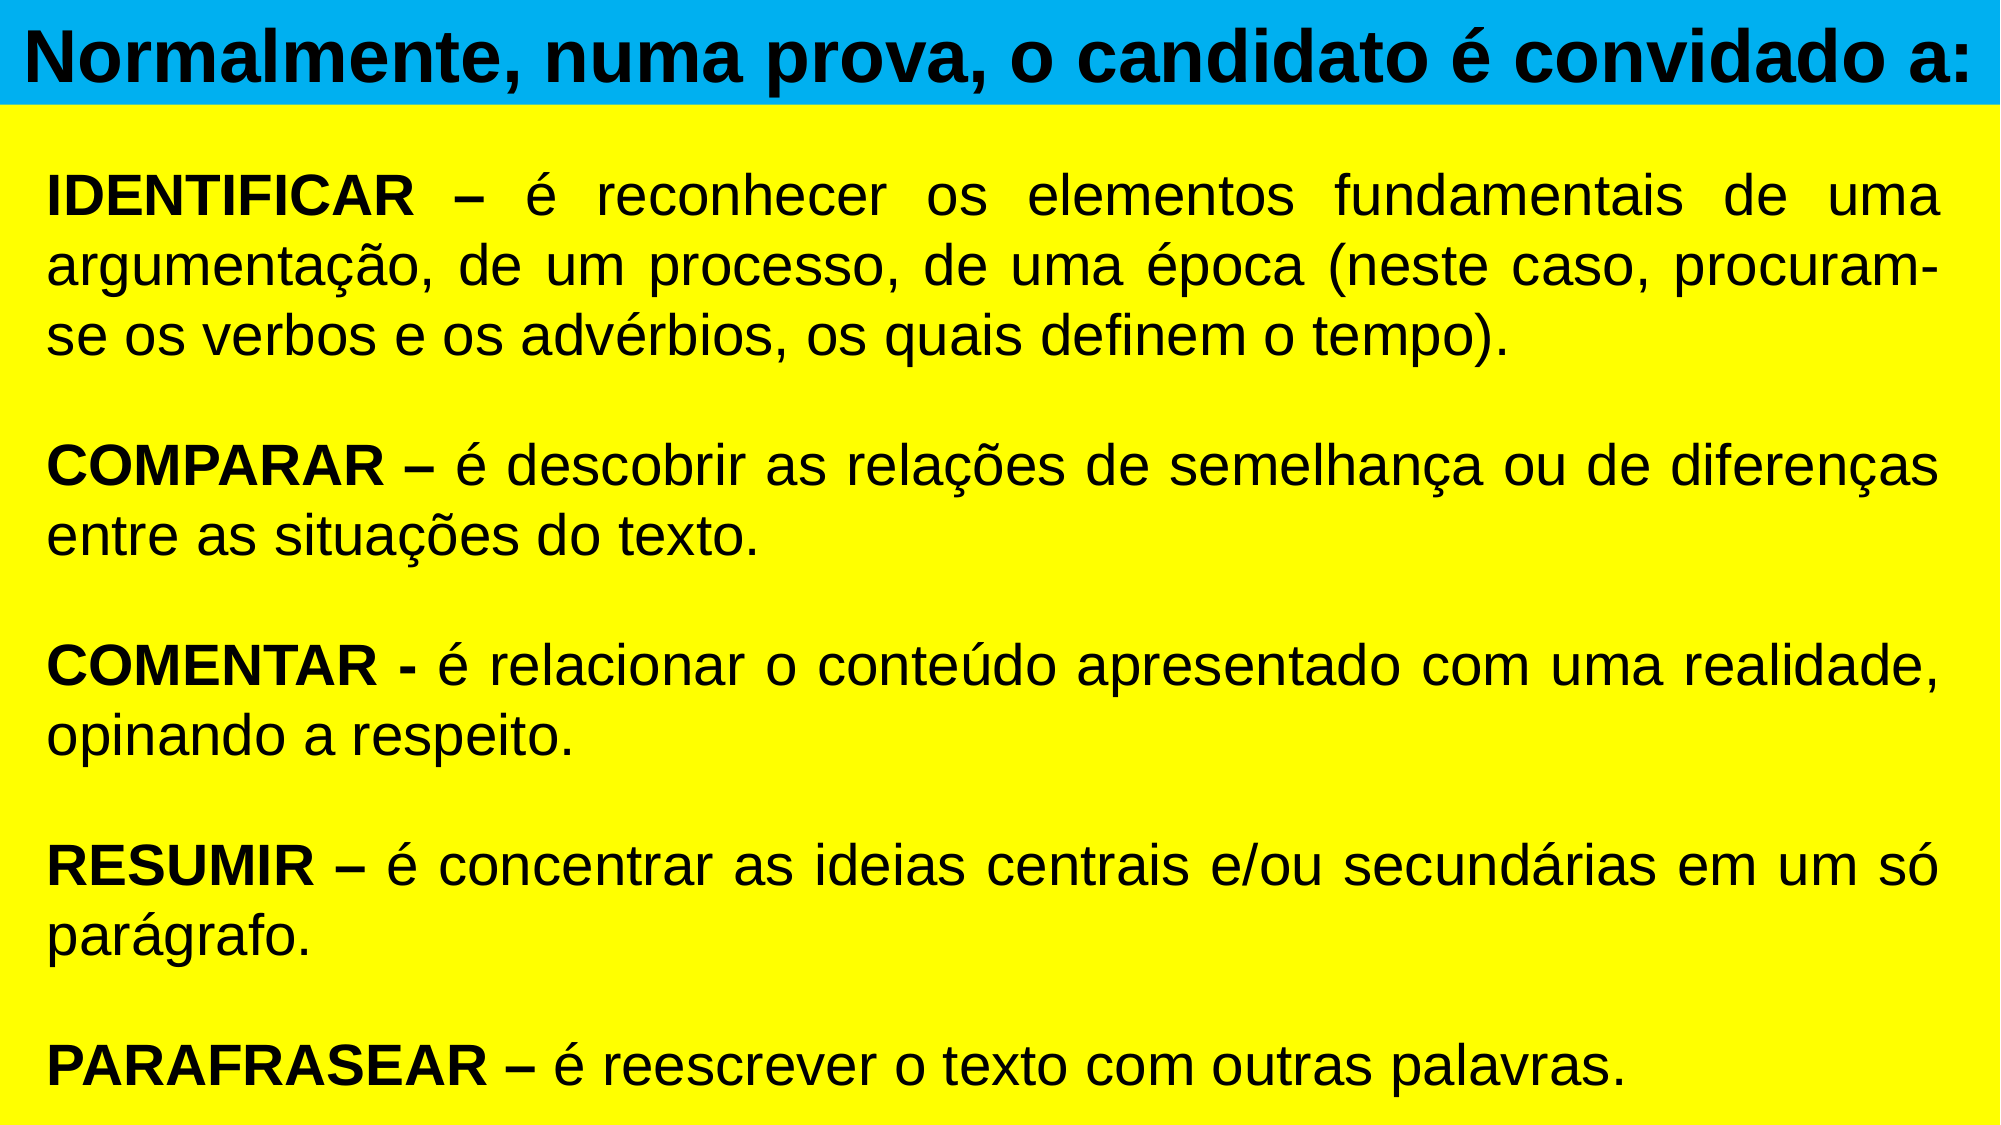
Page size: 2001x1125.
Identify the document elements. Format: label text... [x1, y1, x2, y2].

text_box Normalmente, numa prova, o candidato é convidado a: [0, 0, 2000, 105]
text_box IDENTIFICAR – é reconhecer os elementos fundamentais de uma argumentação, de um processo, de uma época (neste caso, procuram-se os verbos e os advérbios, os quais definem o tempo). COMPARAR – é descobrir as relações de semelhança ou de diferenças entre as situações do texto. COMENTAR - é relacionar o conteúdo apresentado com uma realidade, opinando a respeito. RESUMIR – é concentrar as ideias centrais e/ou secundárias em um só parágrafo. PARAFRASEAR – é reescrever o texto com outras palavras. [32, 105, 1957, 1105]
